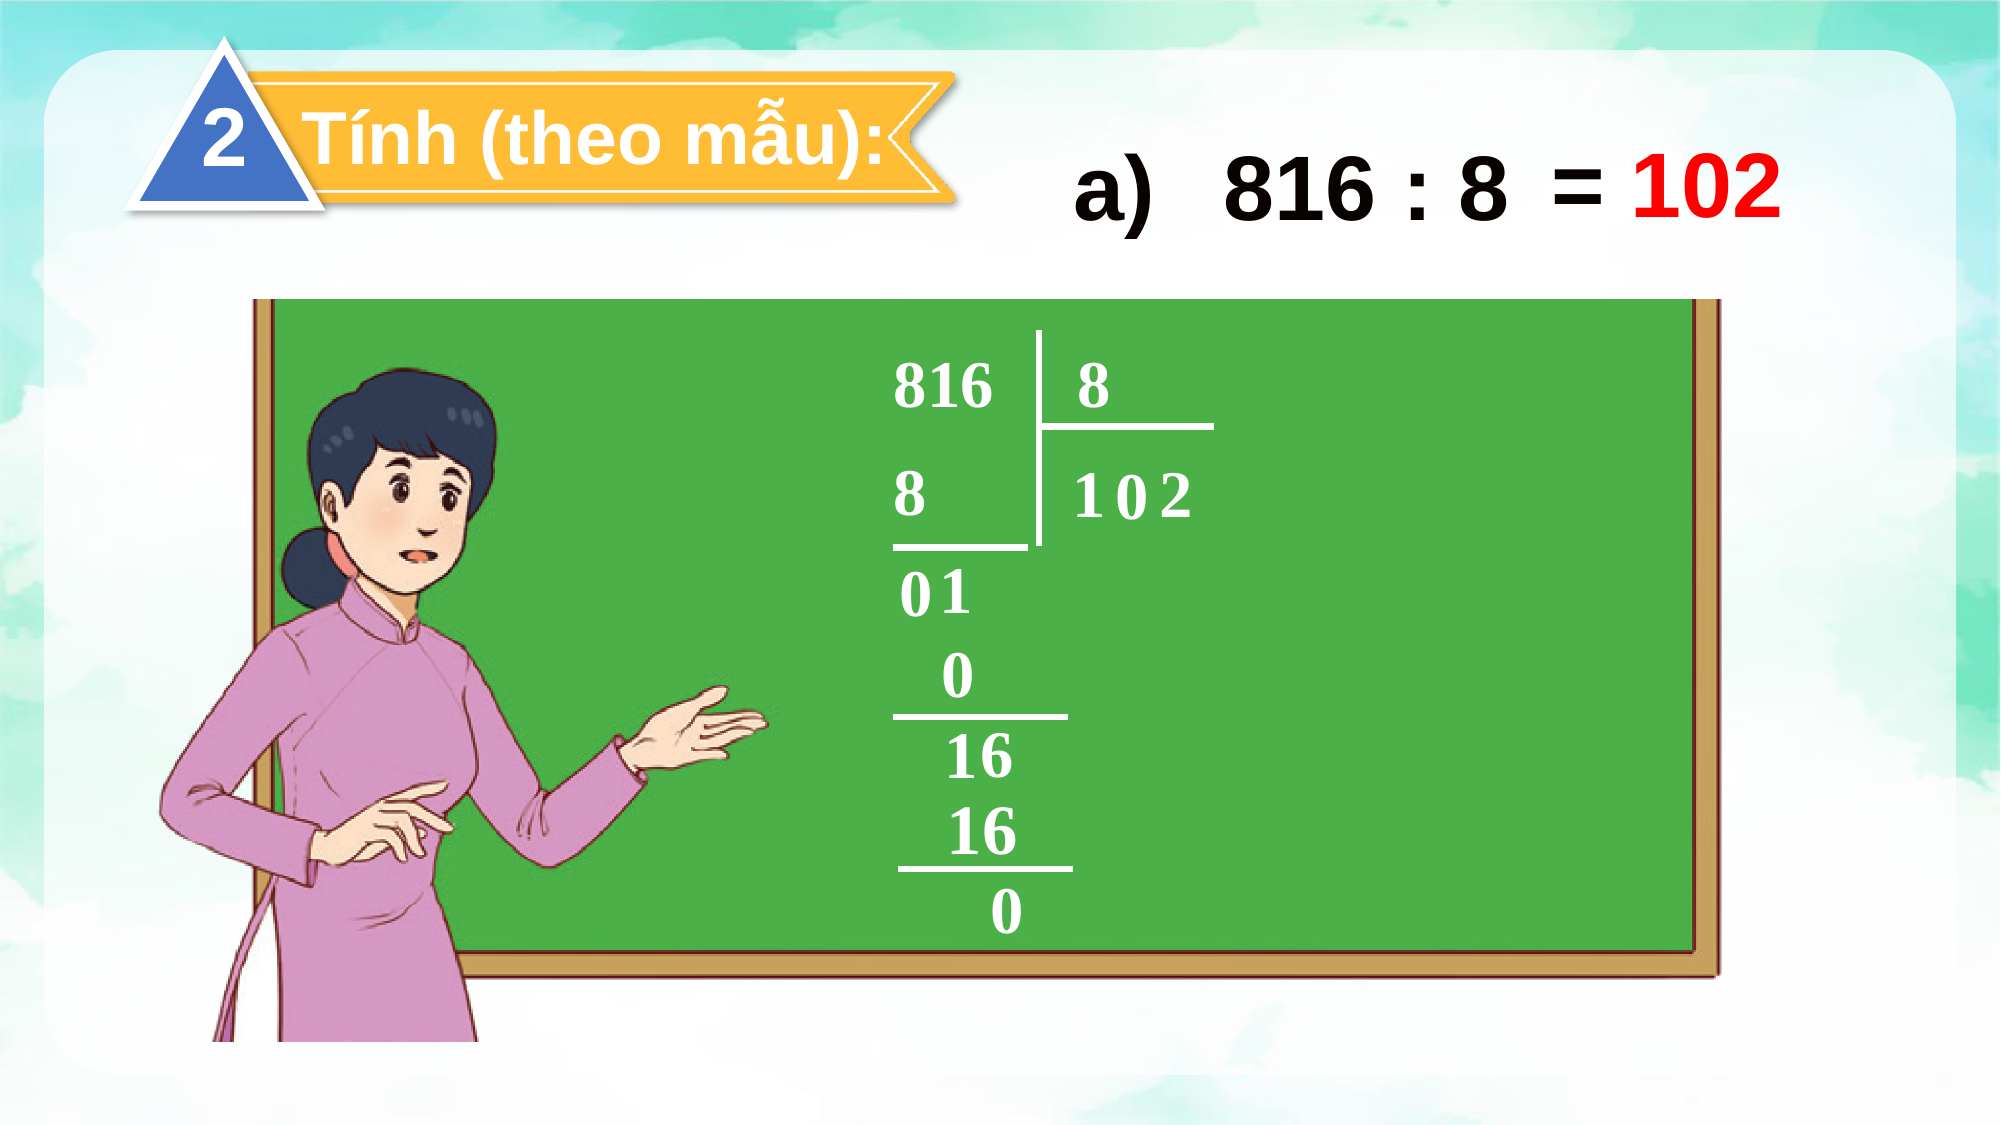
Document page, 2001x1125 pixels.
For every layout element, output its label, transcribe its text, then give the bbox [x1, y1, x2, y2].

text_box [884, 542, 1280, 639]
text_box = 102 [1551, 125, 1785, 236]
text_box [1038, 329, 1215, 540]
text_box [875, 859, 1074, 956]
picture [0, 0, 2001, 1125]
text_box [878, 704, 1069, 801]
text_box [41, 47, 1959, 1078]
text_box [130, 44, 955, 207]
text_box 816 : 8 [1073, 128, 1510, 239]
